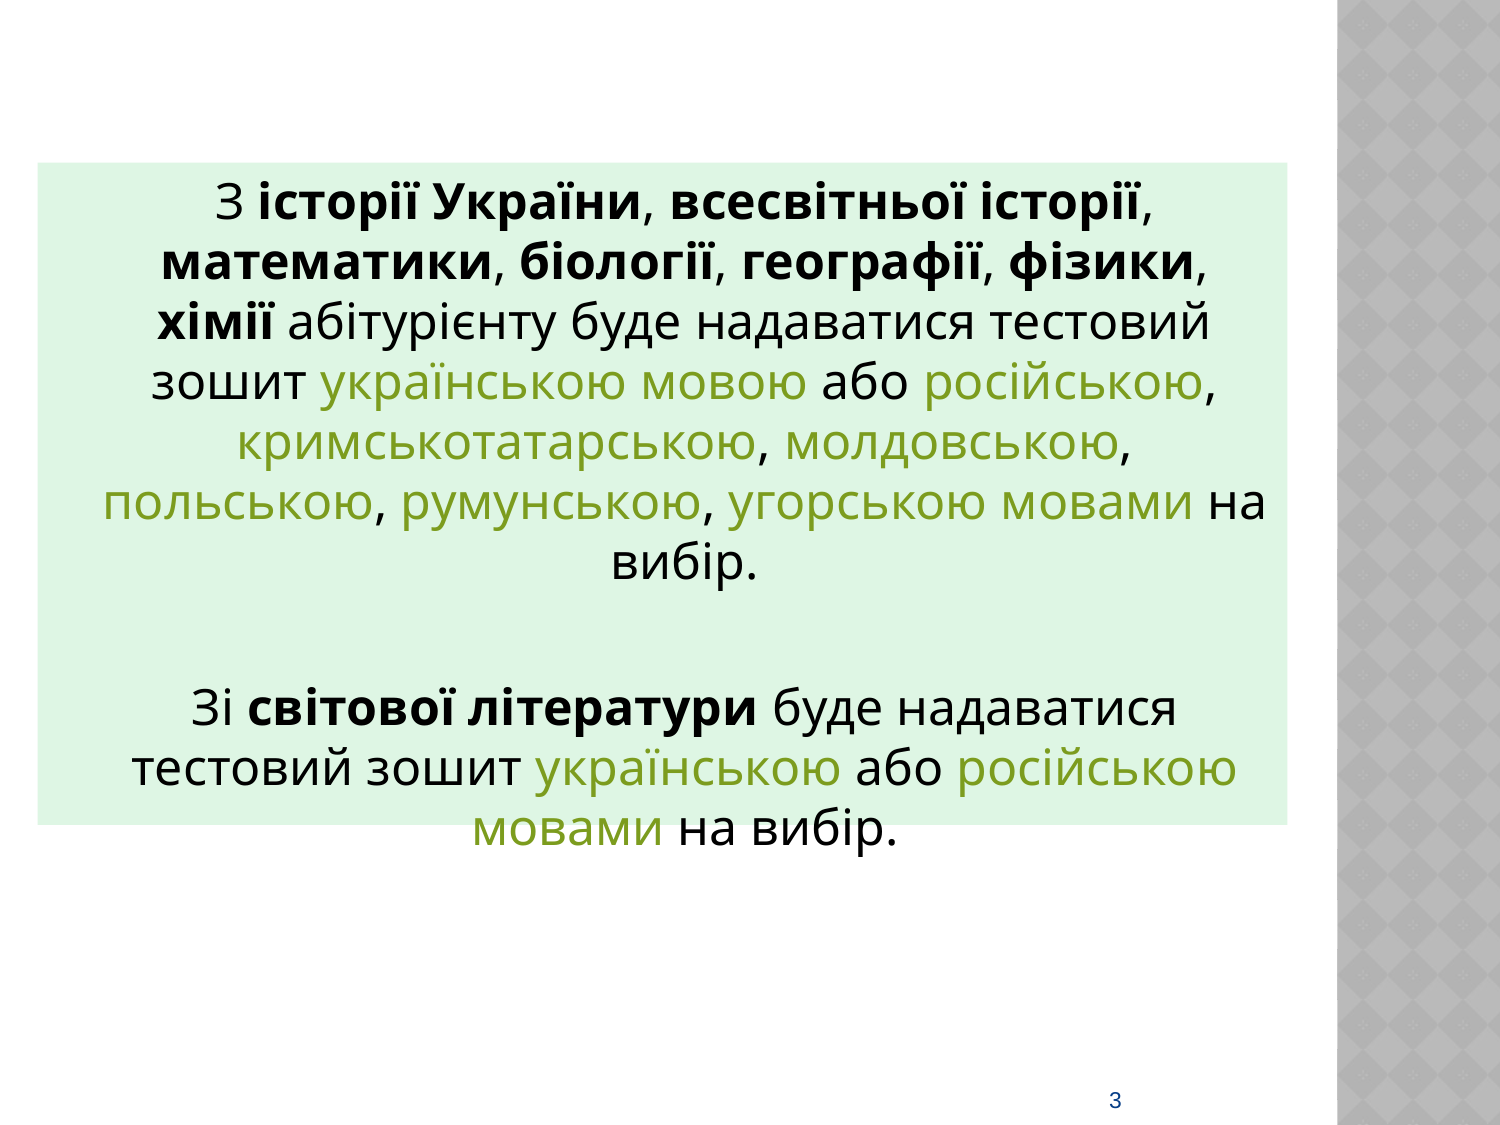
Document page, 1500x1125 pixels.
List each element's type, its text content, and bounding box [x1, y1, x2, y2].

list З історії України, всесвітньої історії, математики, біології, географії, фізики, хімії абітурієнту буде надаватися тестовий зошит українською мовою або російською, кримськотатарською, молдовською, польською, румунською, угорською мовами на вибір. Зі світової літератури буде надаватися тестовий зошит українською або російською мовами на вибір. [37, 162, 1288, 825]
slide_number 3 [1025, 1075, 1122, 1113]
